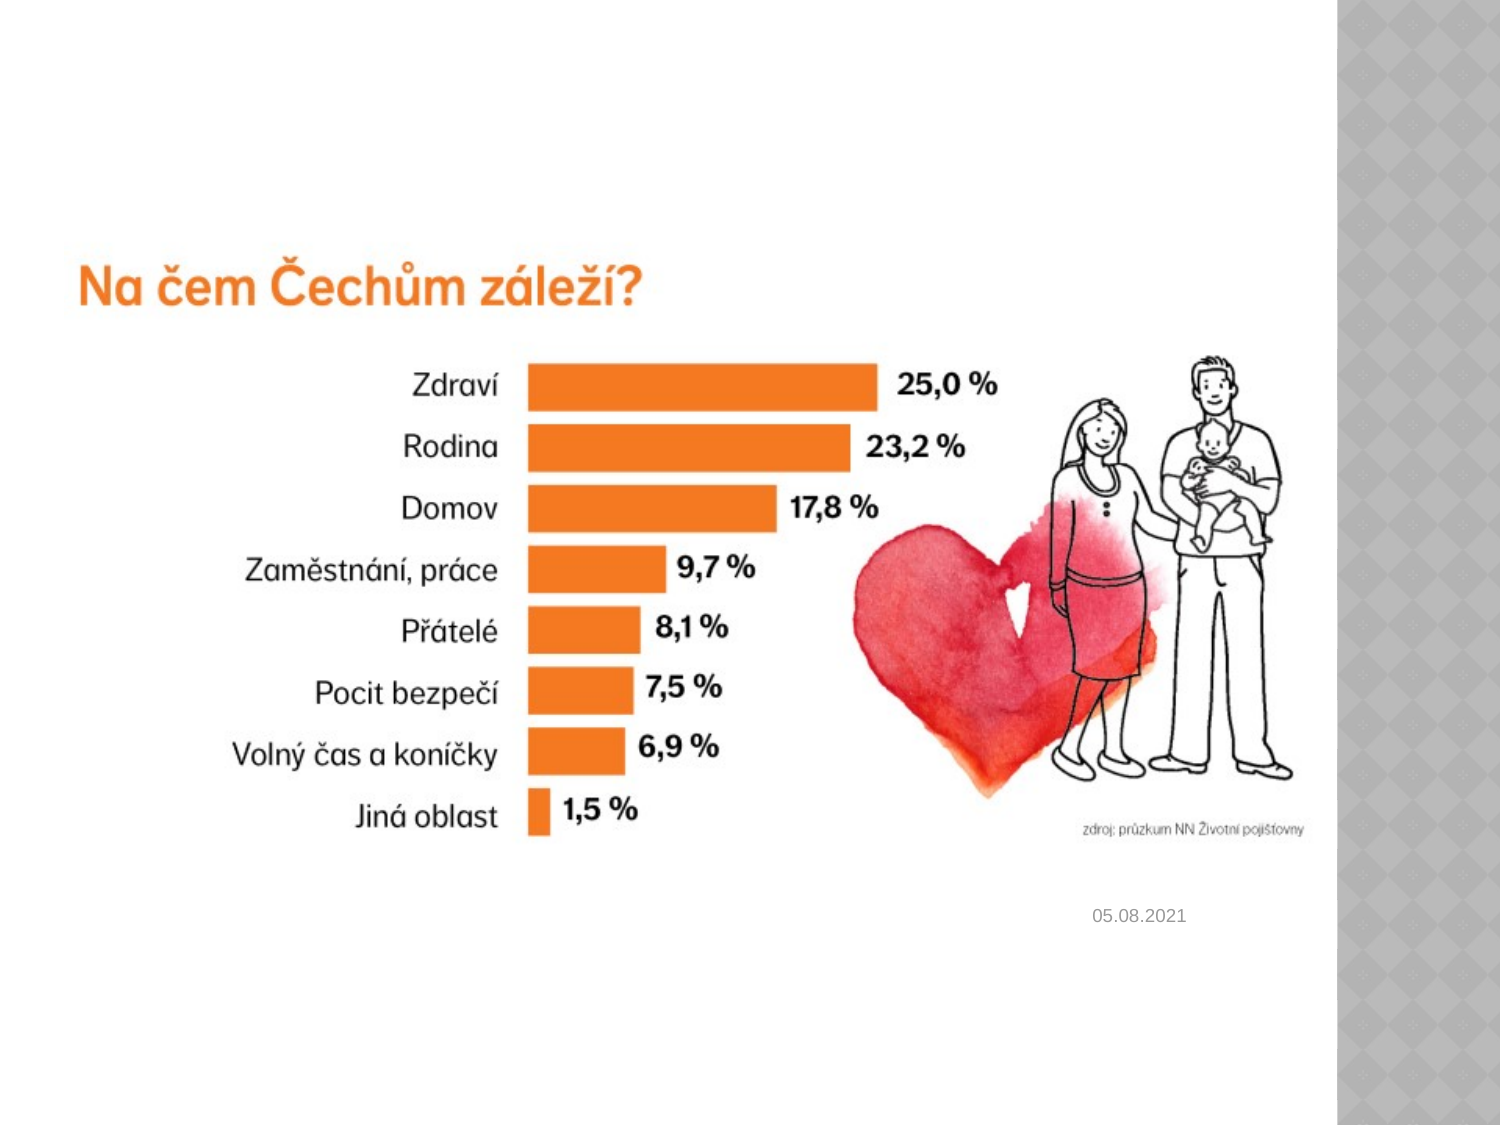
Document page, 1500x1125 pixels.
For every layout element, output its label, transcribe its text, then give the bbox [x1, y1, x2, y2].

text_box 05.08.2021 [1077, 892, 1274, 938]
picture [64, 239, 1334, 863]
